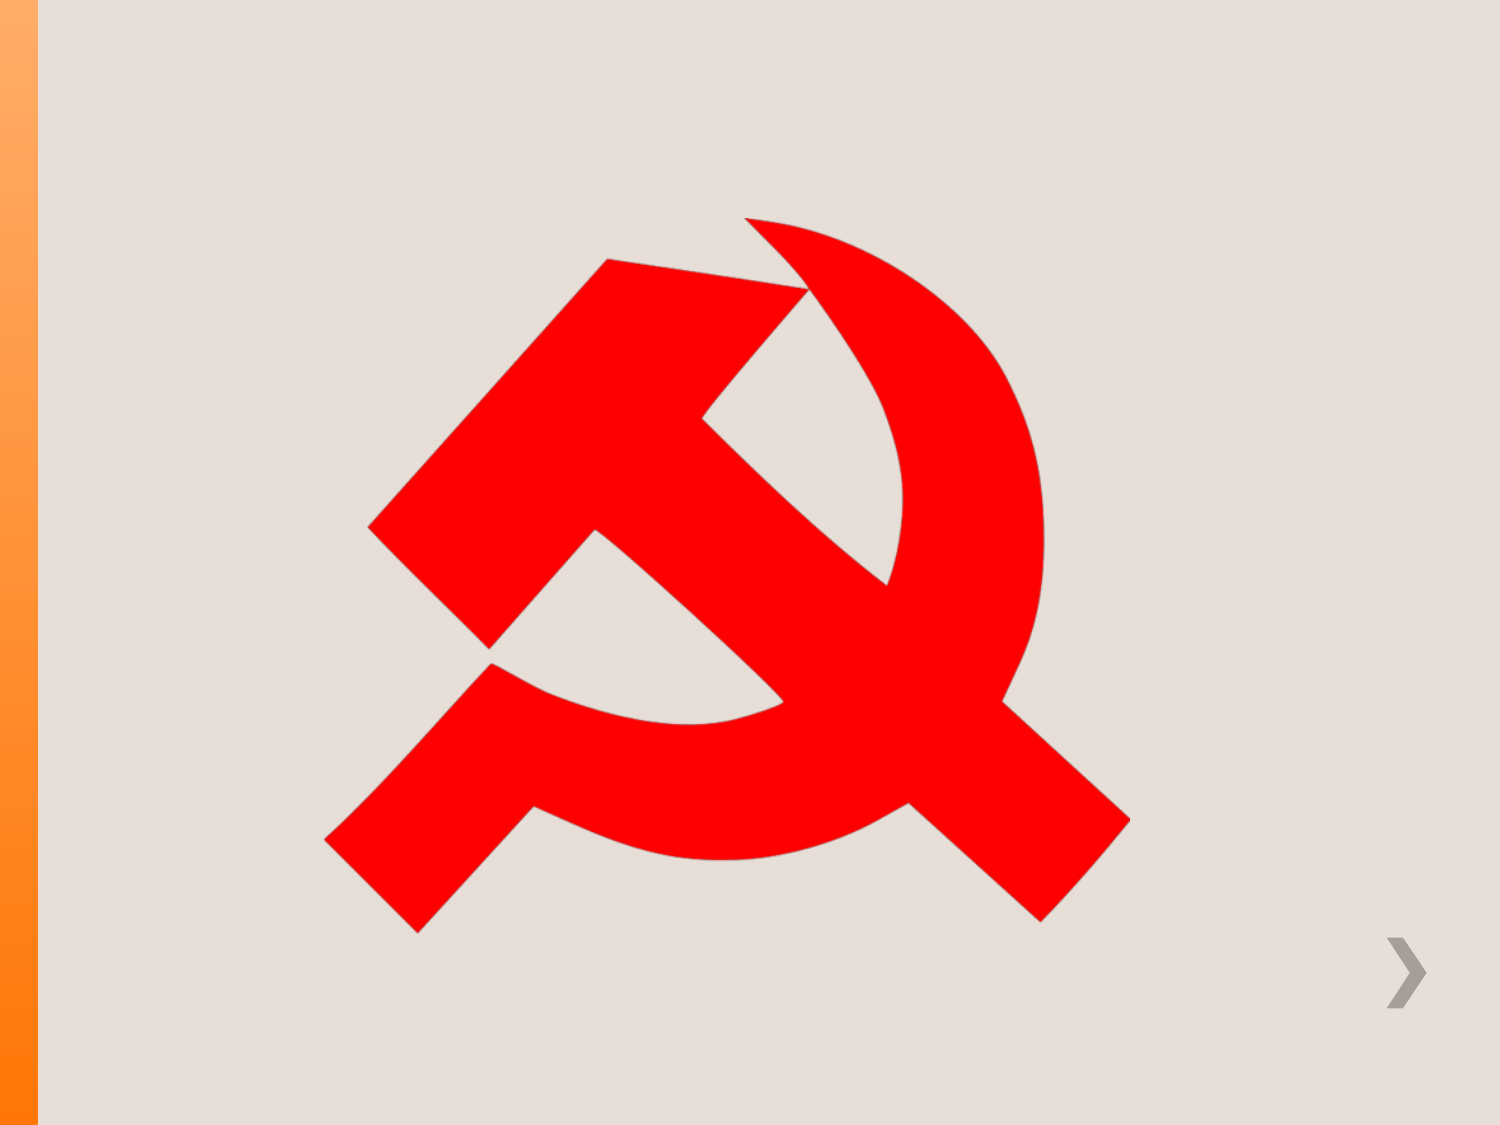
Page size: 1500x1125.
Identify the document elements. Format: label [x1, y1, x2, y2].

list [324, 218, 1130, 934]
